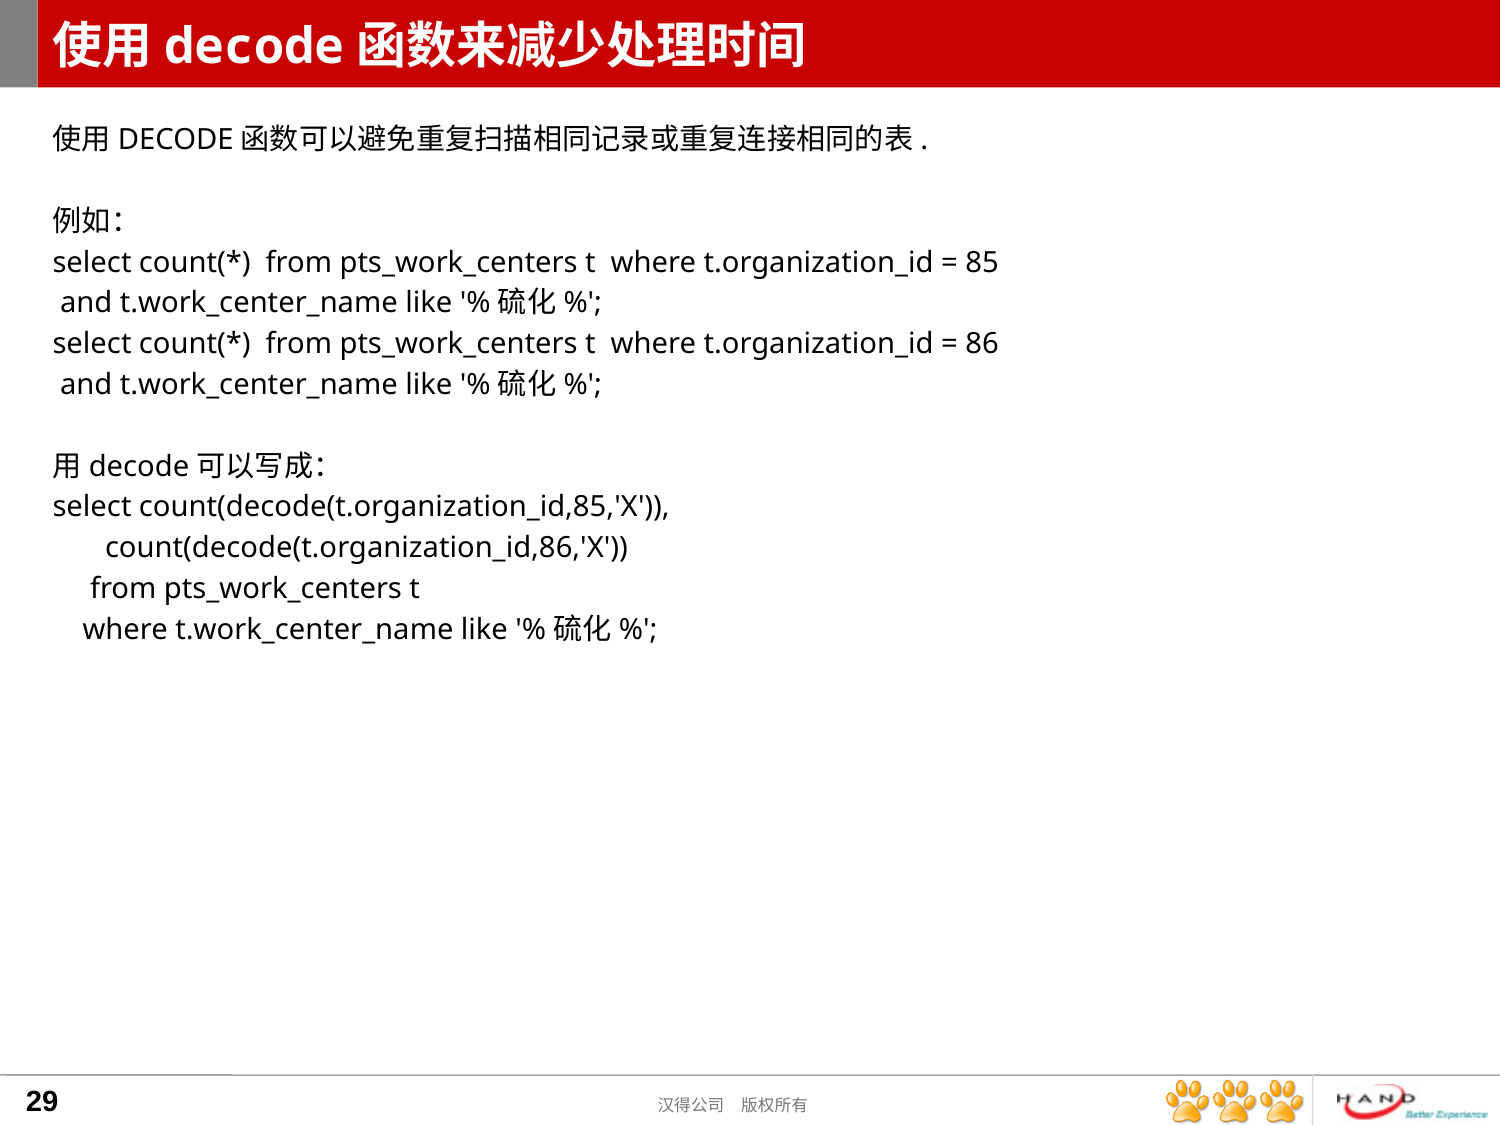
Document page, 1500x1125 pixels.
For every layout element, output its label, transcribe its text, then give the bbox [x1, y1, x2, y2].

title 使用decode函数来减少处理时间 [37, 0, 1500, 88]
slide_number 29 [5, 1074, 94, 1125]
picture [1337, 1084, 1488, 1125]
list 使用DECODE函数可以避免重复扫描相同记录或重复连接相同的表. 例如： select count(*) from pts_work_centers t where t.organization_id = 85 and t.work_center_name like '%硫化%'; select count(*) from pts_work_centers t where t.organization_id = 86 and t.work_center_name like '%硫化%'; 用decode可以写成： select count(decode(t.organization_id,85,'X')), count(decode(t.organization_id,86,'X')) from pts_work_centers t where t.work_center_name like '%硫化%'; [37, 112, 1466, 1065]
picture [1163, 1077, 1305, 1125]
